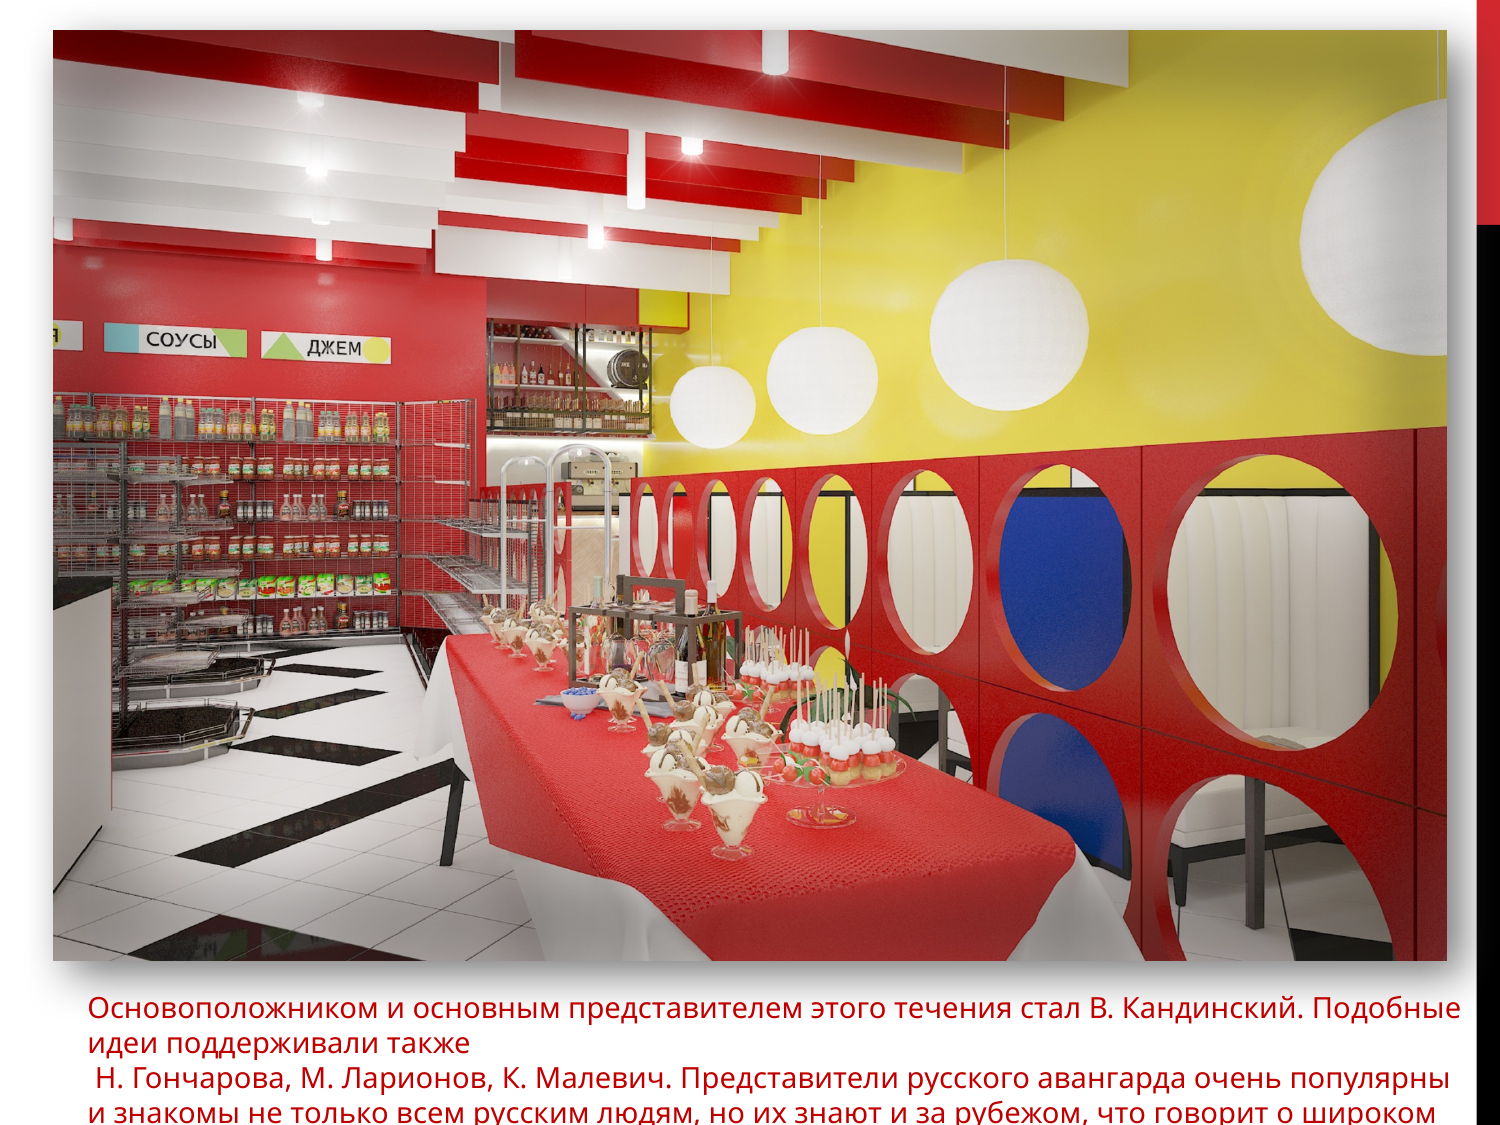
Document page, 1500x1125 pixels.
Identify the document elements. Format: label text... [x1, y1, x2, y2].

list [52, 30, 1448, 961]
text_box Основоположником и основным представителем этого течения стал В. Кандинский. Подобные идеи поддерживали также Н. Гончарова, М. Ларионов, К. Малевич. Представители русского авангарда очень популярны и знакомы не только всем русским людям, но их знают и за рубежом, что говорит о широком масштабе русского авангарда. [72, 981, 1479, 1125]
